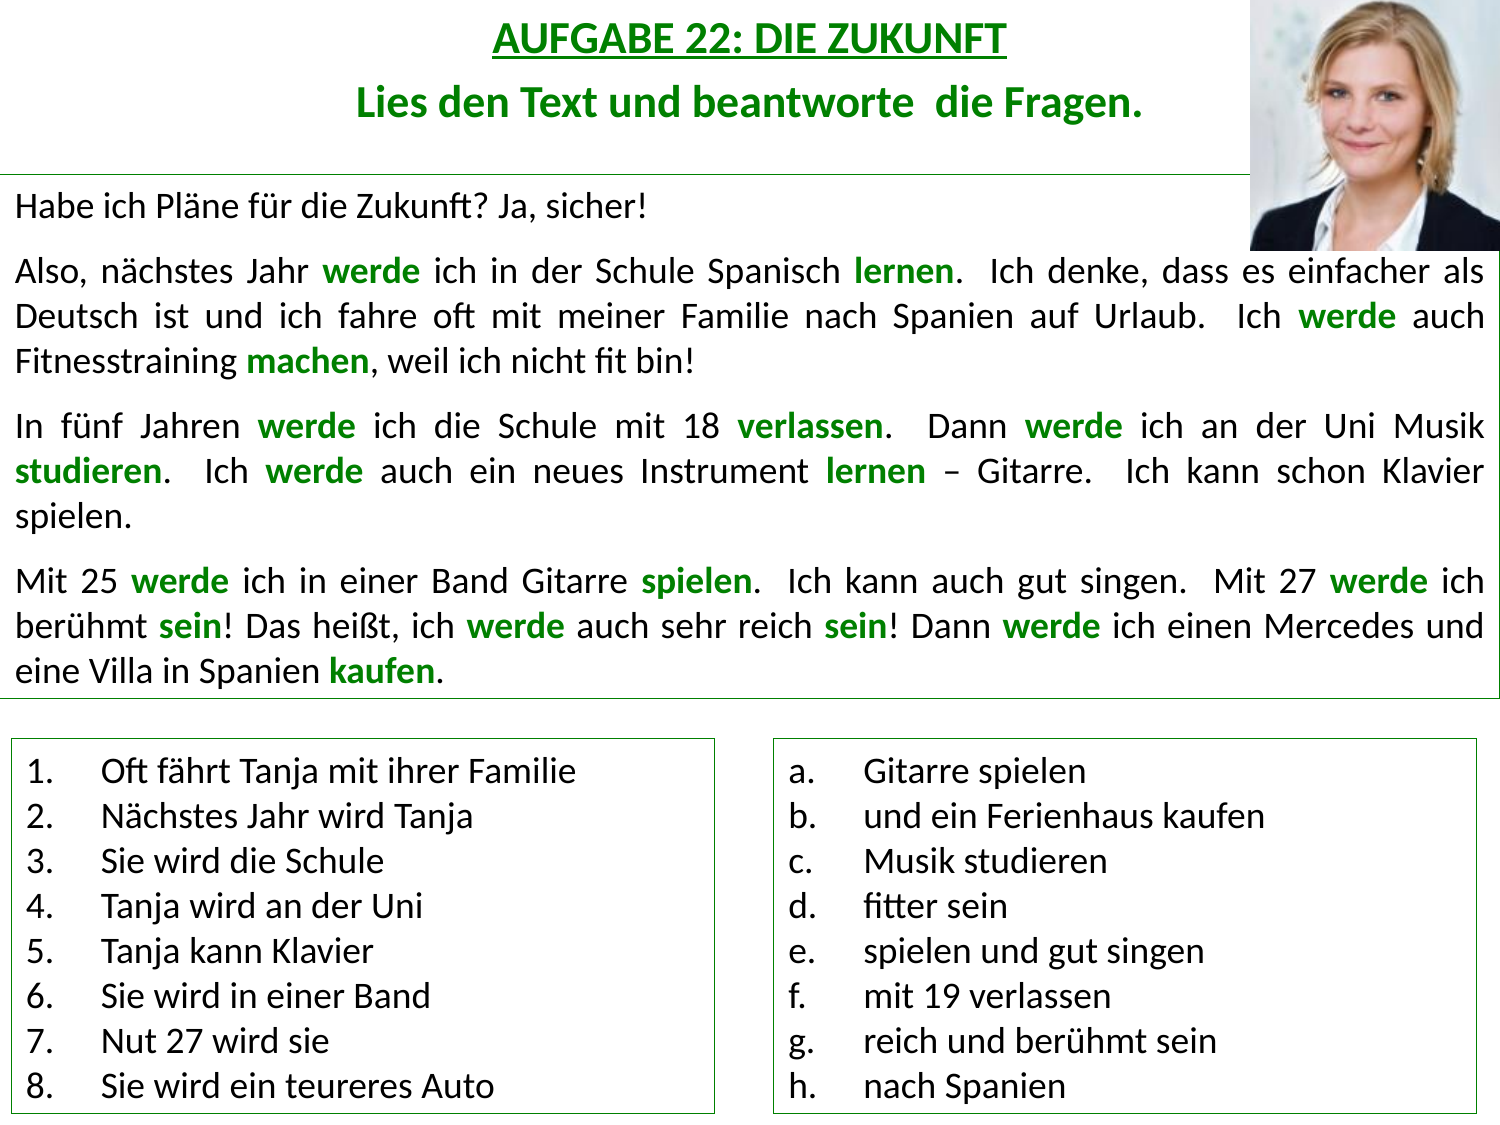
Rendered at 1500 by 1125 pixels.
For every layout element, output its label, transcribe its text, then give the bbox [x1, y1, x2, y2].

text_box Gitarre spielen und ein Ferienhaus kaufen Musik studieren fitter sein spielen und gut singen mit 19 verlassen reich und berühmt sein nach Spanien [773, 738, 1477, 1114]
list AUFGABE 22: DIE ZUKUNFT Lies den Text und beantworte die Fragen. [0, 0, 1245, 174]
text_box Oft fährt Tanja mit ihrer Familie Nächstes Jahr wird Tanja Sie wird die Schule Tanja wird an der Uni Tanja kann Klavier Sie wird in einer Band Nut 27 wird sie Sie wird ein teureres Auto [11, 738, 715, 1114]
text_box Habe ich Pläne für die Zukunft? Ja, sicher! Also, nächstes Jahr werde ich in der Schule Spanisch lernen. Ich denke, dass es einfacher als Deutsch ist und ich fahre oft mit meiner Familie nach Spanien auf Urlaub. Ich werde auch Fitnesstraining machen, weil ich nicht fit bin! In fünf Jahren werde ich die Schule mit 18 verlassen. Dann werde ich an der Uni Musik studieren. Ich werde auch ein neues Instrument lernen – Gitarre. Ich kann schon Klavier spielen. Mit 25 werde ich in einer Band Gitarre spielen. Ich kann auch gut singen. Mit 27 werde ich berühmt sein! Das heißt, ich werde auch sehr reich sein! Dann werde ich einen Mercedes und eine Villa in Spanien kaufen. [0, 174, 1500, 699]
picture [1250, 0, 1500, 252]
